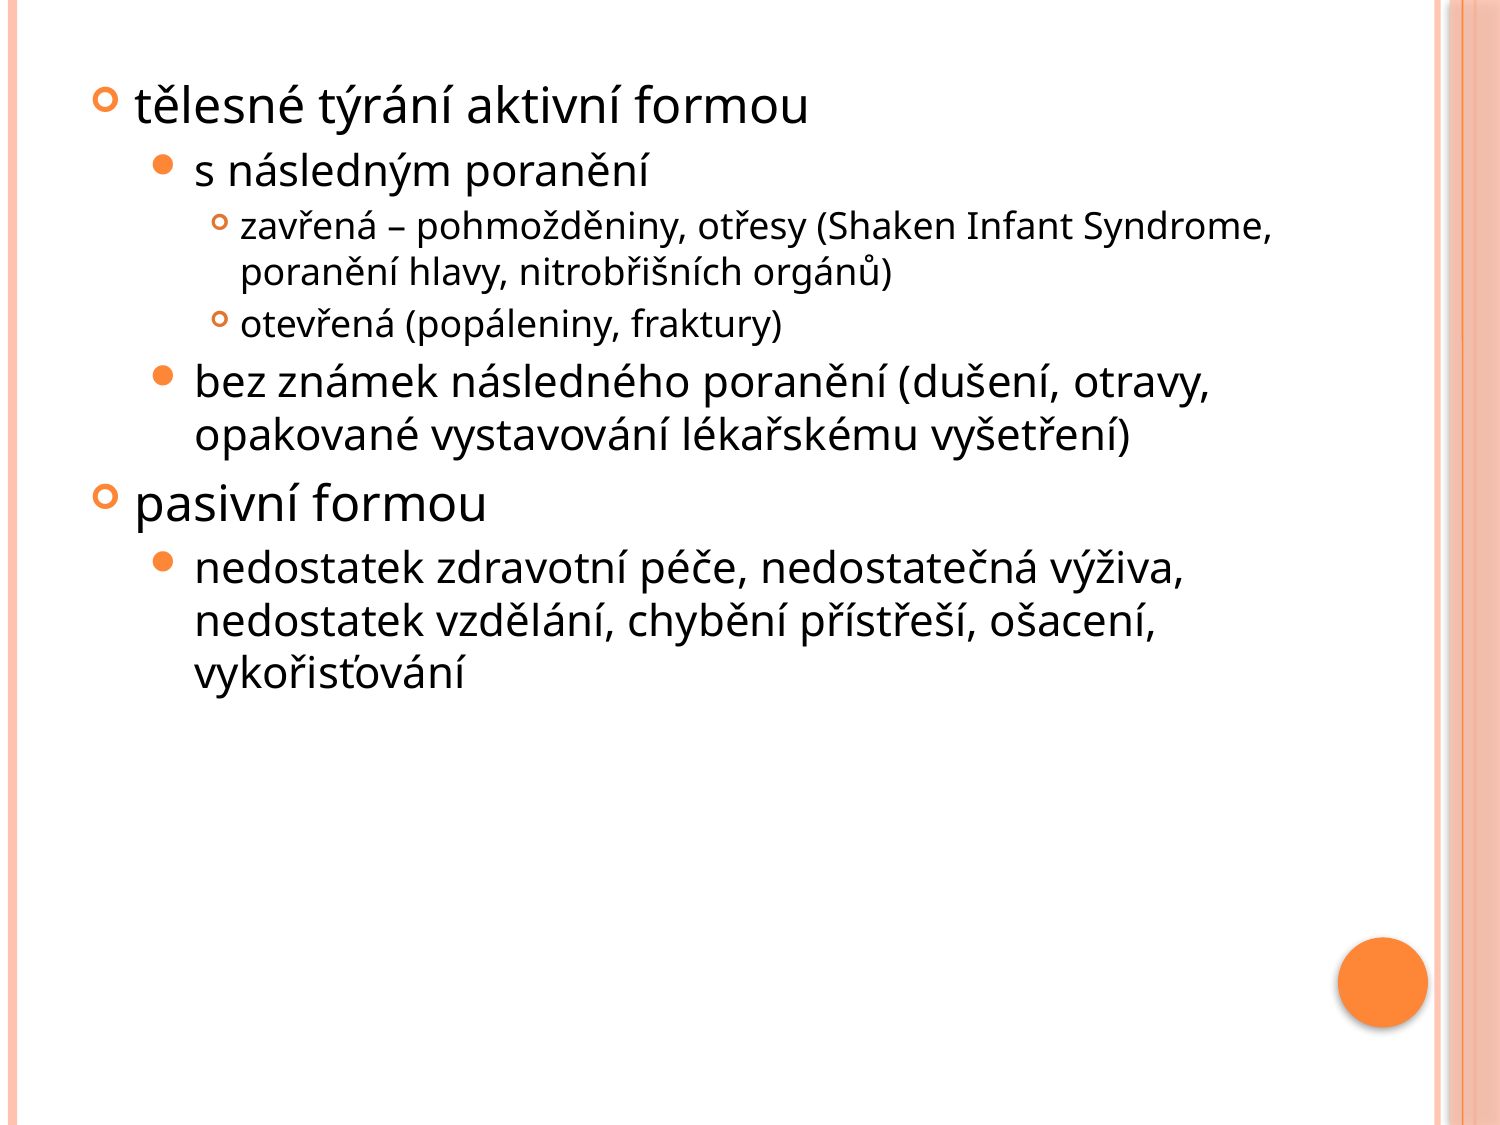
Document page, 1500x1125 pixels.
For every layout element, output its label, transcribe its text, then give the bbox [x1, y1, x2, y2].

list tělesné týrání aktivní formou s následným poranění zavřená – pohmožděniny, otřesy (Shaken Infant Syndrome, poranění hlavy, nitrobřišních orgánů) otevřená (popáleniny, fraktury) bez známek následného poranění (dušení, otravy, opakované vystavování lékařskému vyšetření) pasivní formou nedostatek zdravotní péče, nedostatečná výživa, nedostatek vzdělání, chybění přístřeší, ošacení, vykořisťování [75, 66, 1300, 1062]
